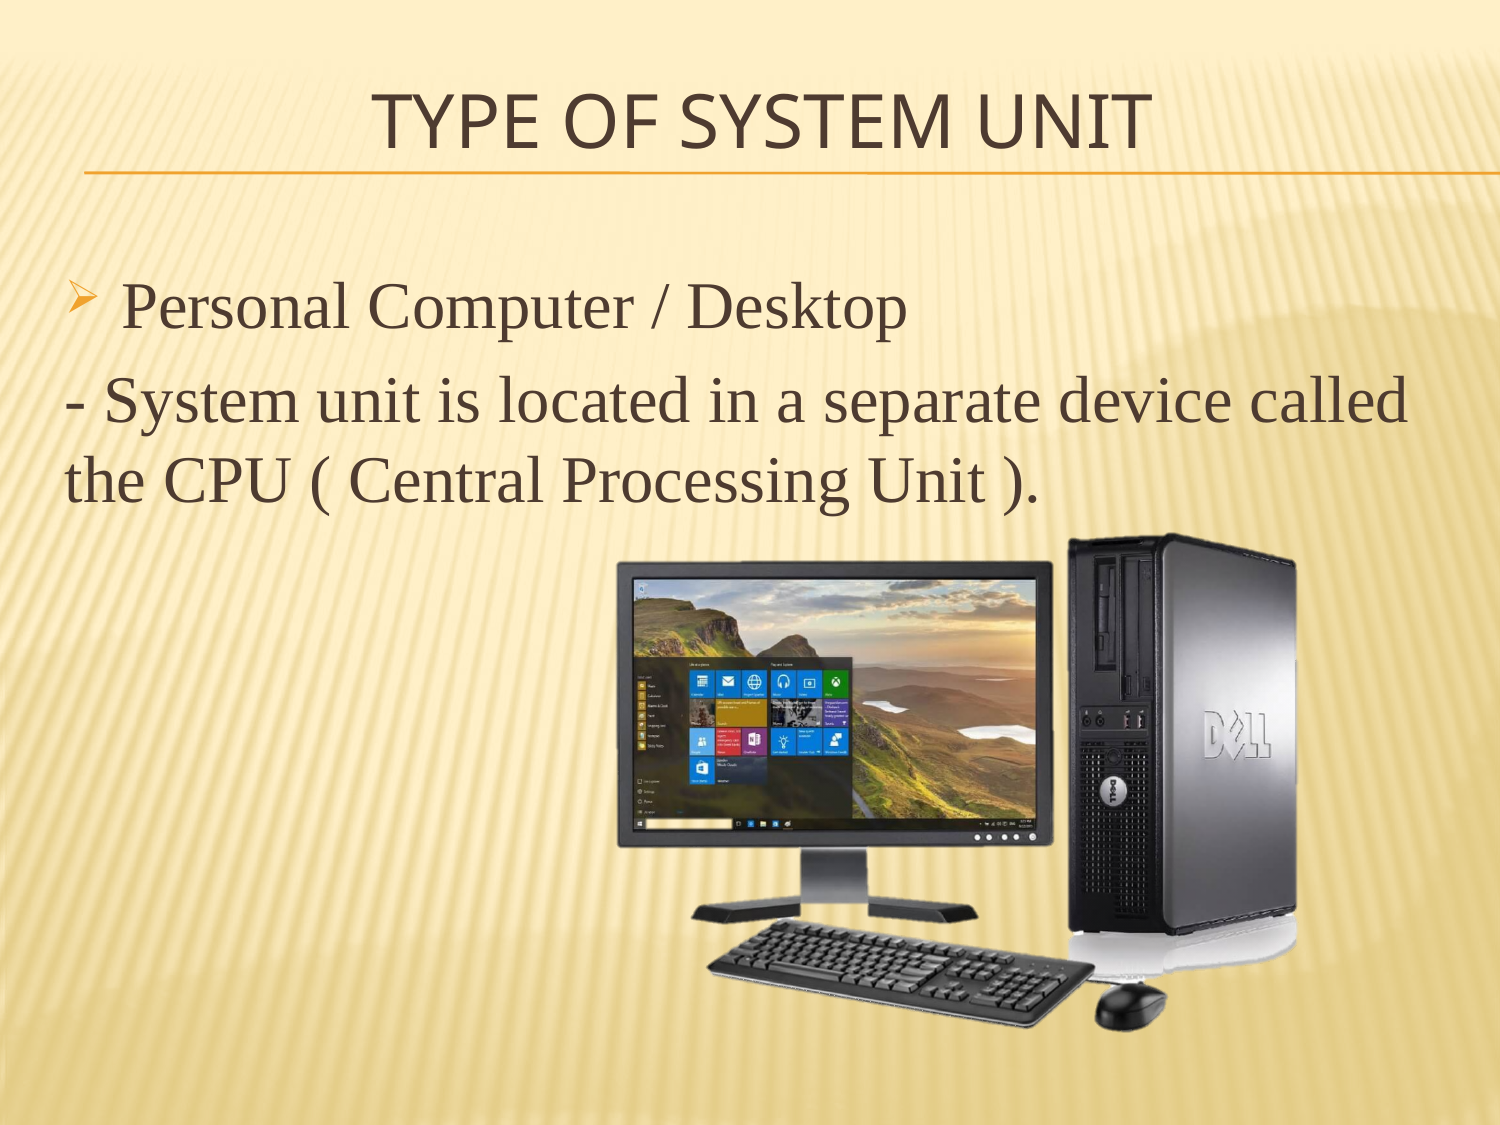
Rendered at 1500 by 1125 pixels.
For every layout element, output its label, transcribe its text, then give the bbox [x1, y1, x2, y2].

title TYPE OF SYSTEM UNIT [50, 50, 1475, 188]
list Personal Computer / Desktop - System unit is located in a separate device called the CPU ( Central Processing Unit ). [50, 254, 1475, 998]
picture [513, 362, 1340, 1125]
